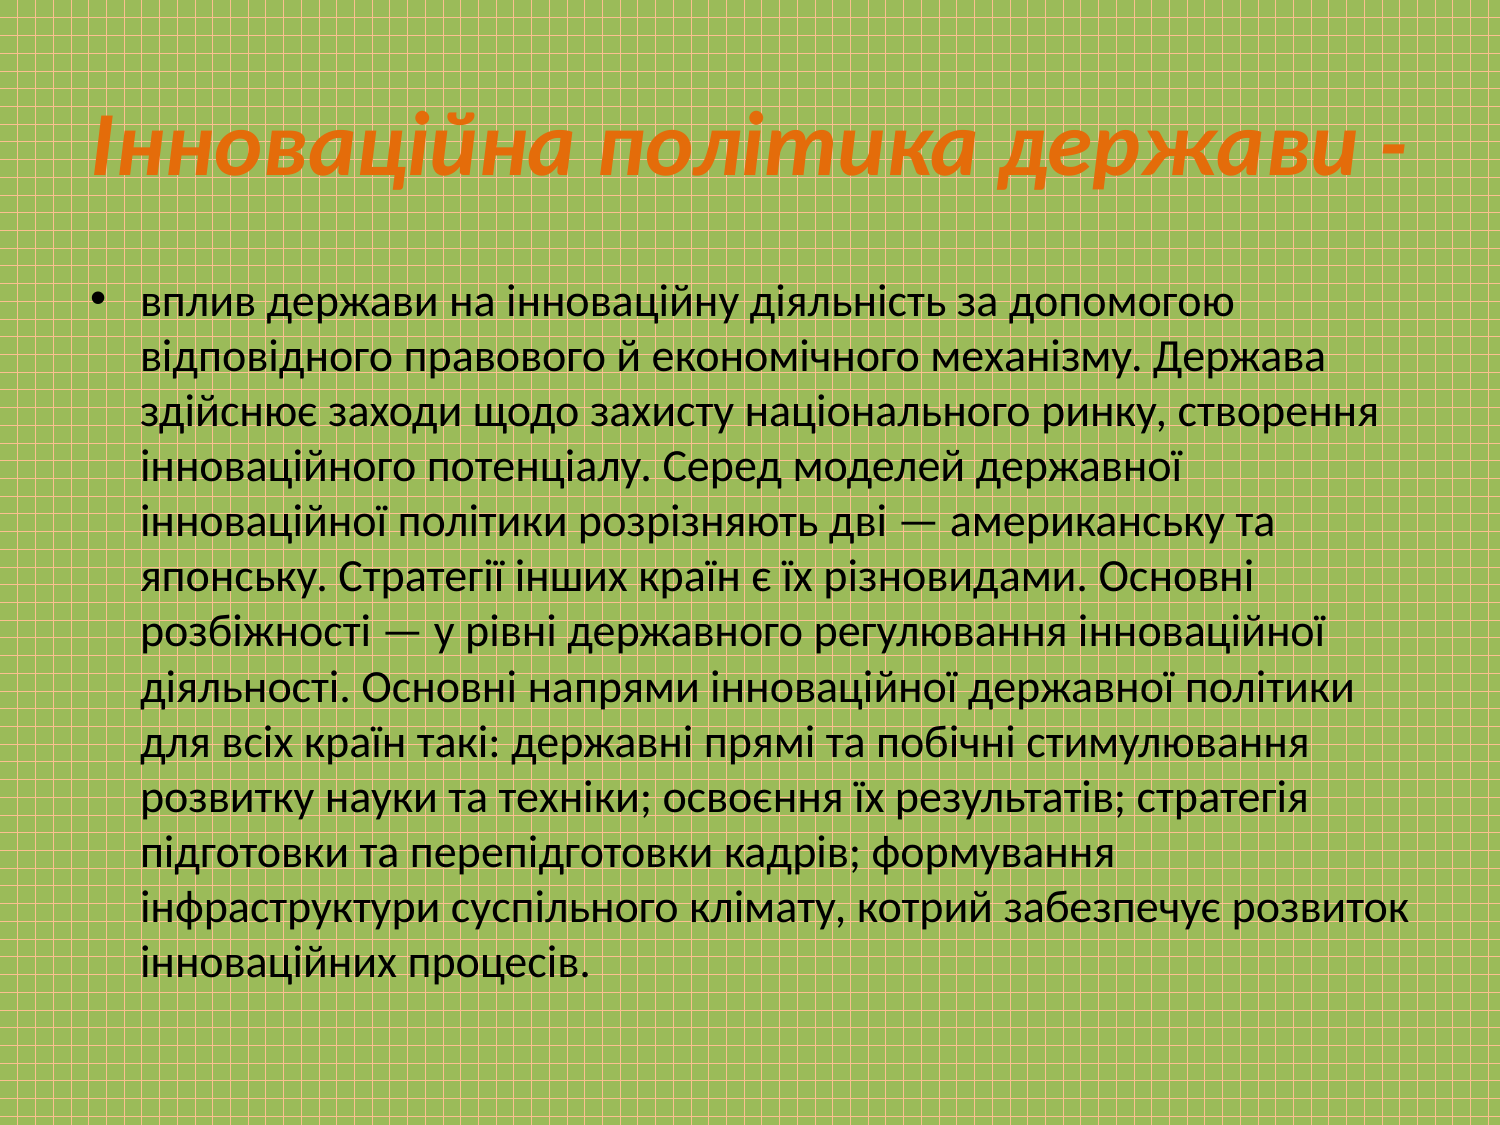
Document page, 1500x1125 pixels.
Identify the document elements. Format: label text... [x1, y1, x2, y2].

title Інноваційна політика держави - [75, 45, 1425, 233]
list вплив держави на інноваційну діяльність за допомогою відповідного правового й економічного механізму. Держава здійснює заходи щодо захисту національного ринку, створення інноваційного потенціалу. Серед моделей державної інноваційної політики розрізняють дві — американську та японську. Стратегії інших країн є їх різновидами. Основні розбіжності — у рівні державного регулювання інноваційної діяльності. Основні напрями інноваційної державної політики для всіх країн такі: державні прямі та побічні стимулювання розвитку науки та техніки; освоєння їх результатів; стратегія підготовки та перепідготовки кадрів; формування інфраструктури суспільного клімату, котрий забезпечує розвиток інноваційних процесів. [75, 262, 1425, 1005]
